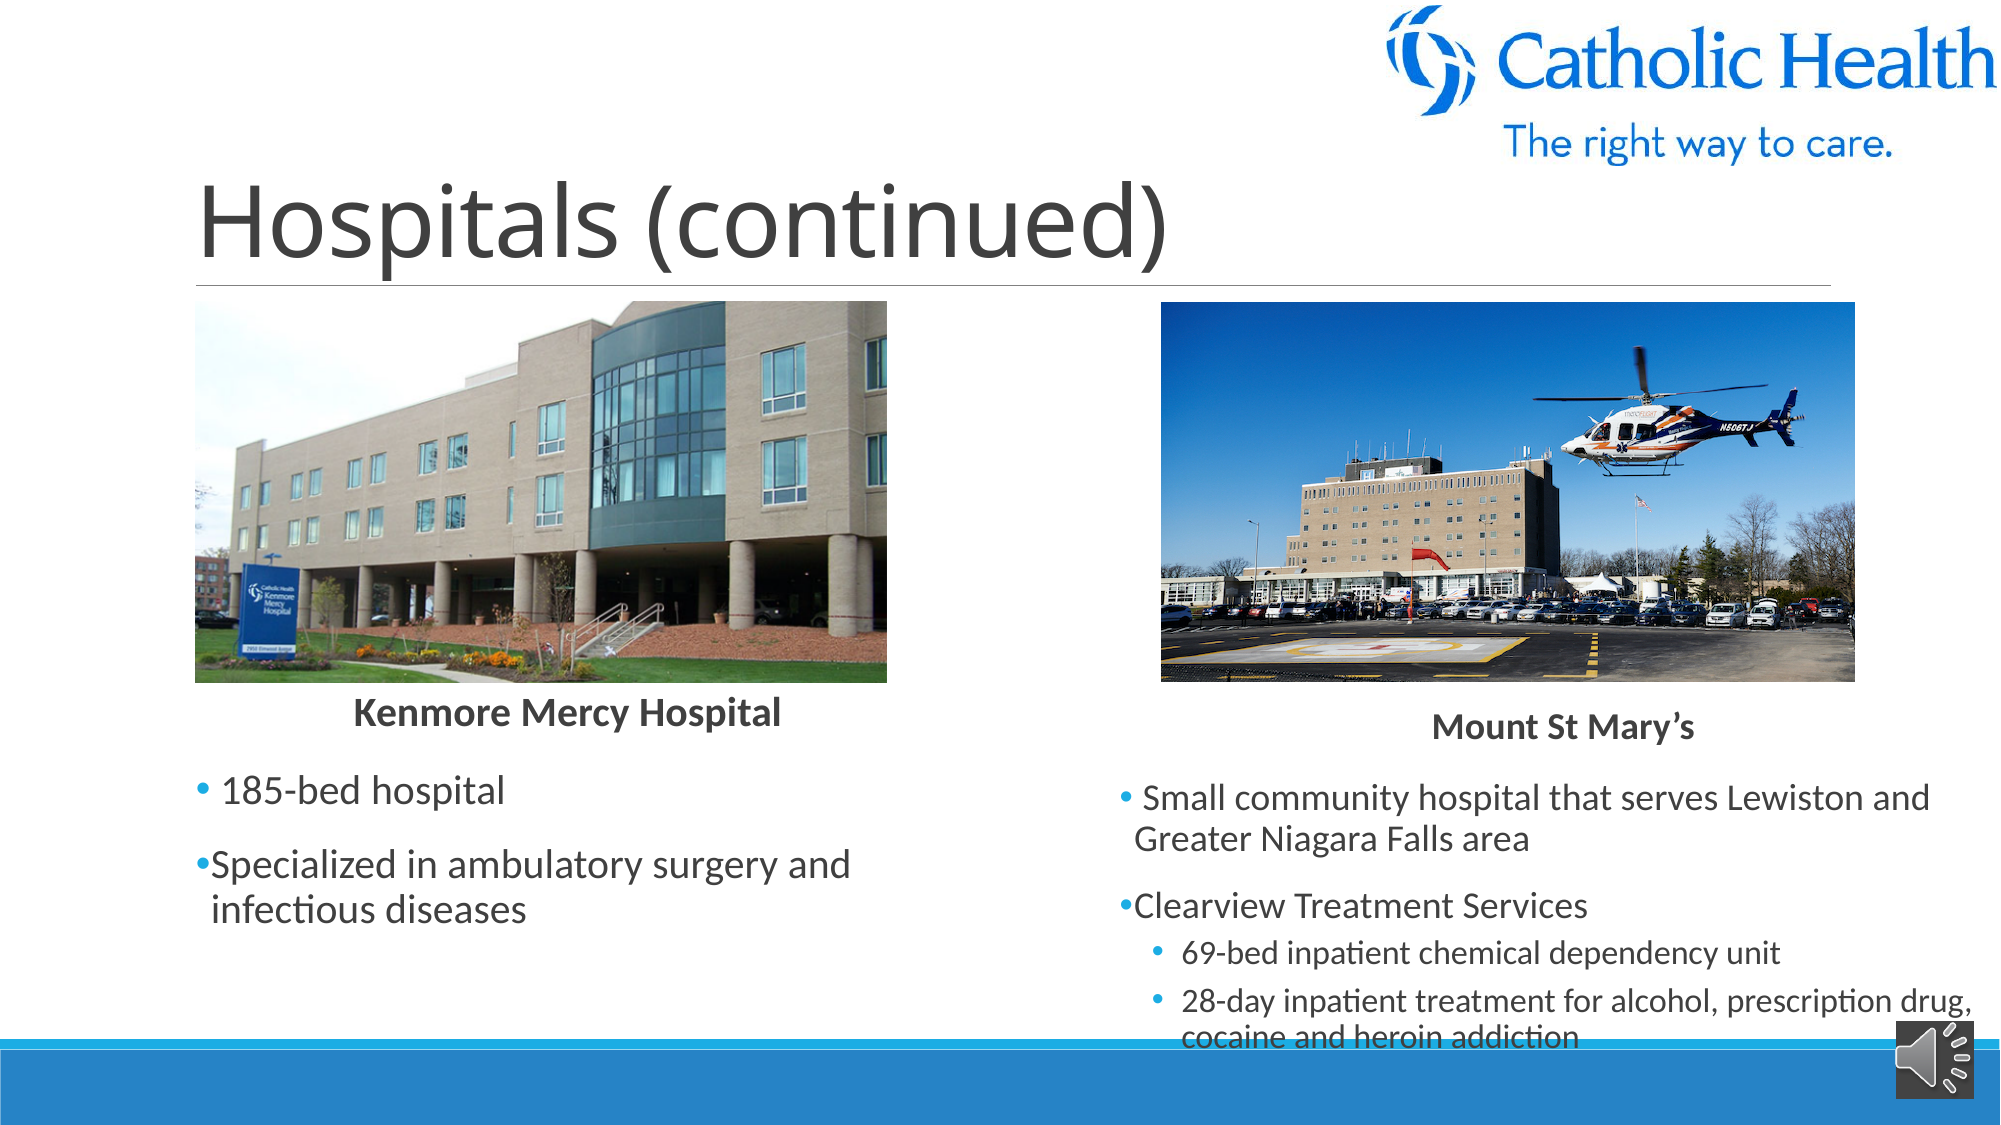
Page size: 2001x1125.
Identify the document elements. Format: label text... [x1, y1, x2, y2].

picture [1894, 1019, 1976, 1101]
picture [1160, 301, 1856, 683]
text_box Kenmore Mercy Hospital 185-bed hospital Specialized in ambulatory surgery and infectious diseases [195, 681, 917, 941]
list Mount St Mary’s Small community hospital that serves Lewiston and Greater Niagara Falls area Clearview Treatment Services 69-bed inpatient chemical dependency unit 28-day inpatient treatment for alcohol, prescription drug, cocaine and heroin addiction [1119, 699, 1976, 1067]
title Hospitals (continued) [180, 47, 1830, 285]
picture [1386, 5, 1997, 167]
picture [195, 301, 888, 683]
